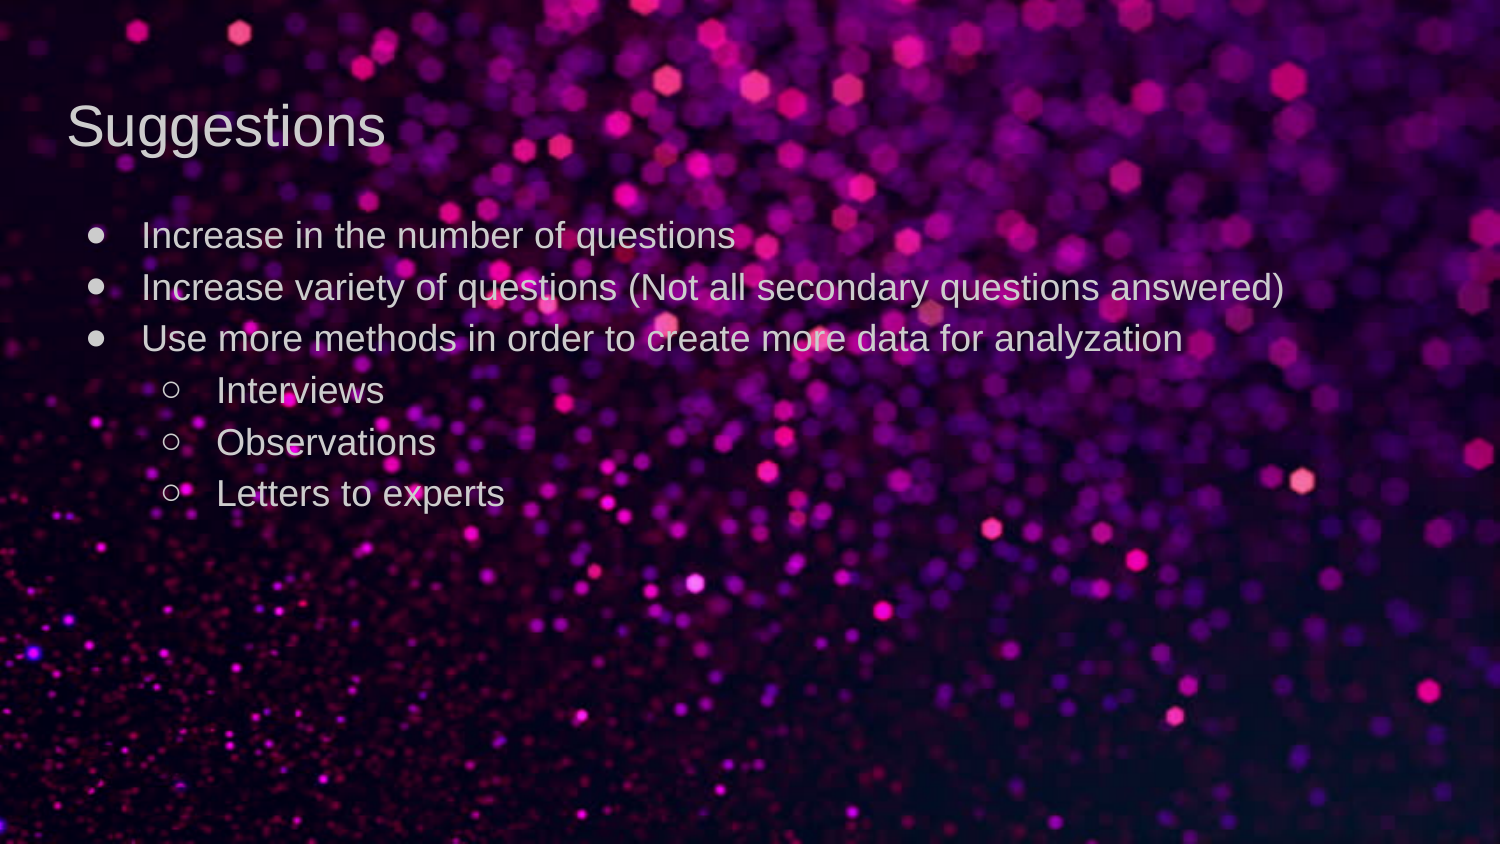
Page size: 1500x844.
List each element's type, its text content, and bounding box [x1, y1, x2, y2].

list Increase in the number of questions Increase variety of questions (Not all secondary questions answered) Use more methods in order to create more data for analyzation Interviews Observations Letters to experts [51, 189, 1449, 750]
title Suggestions [51, 72, 1449, 167]
picture [0, 0, 1500, 844]
